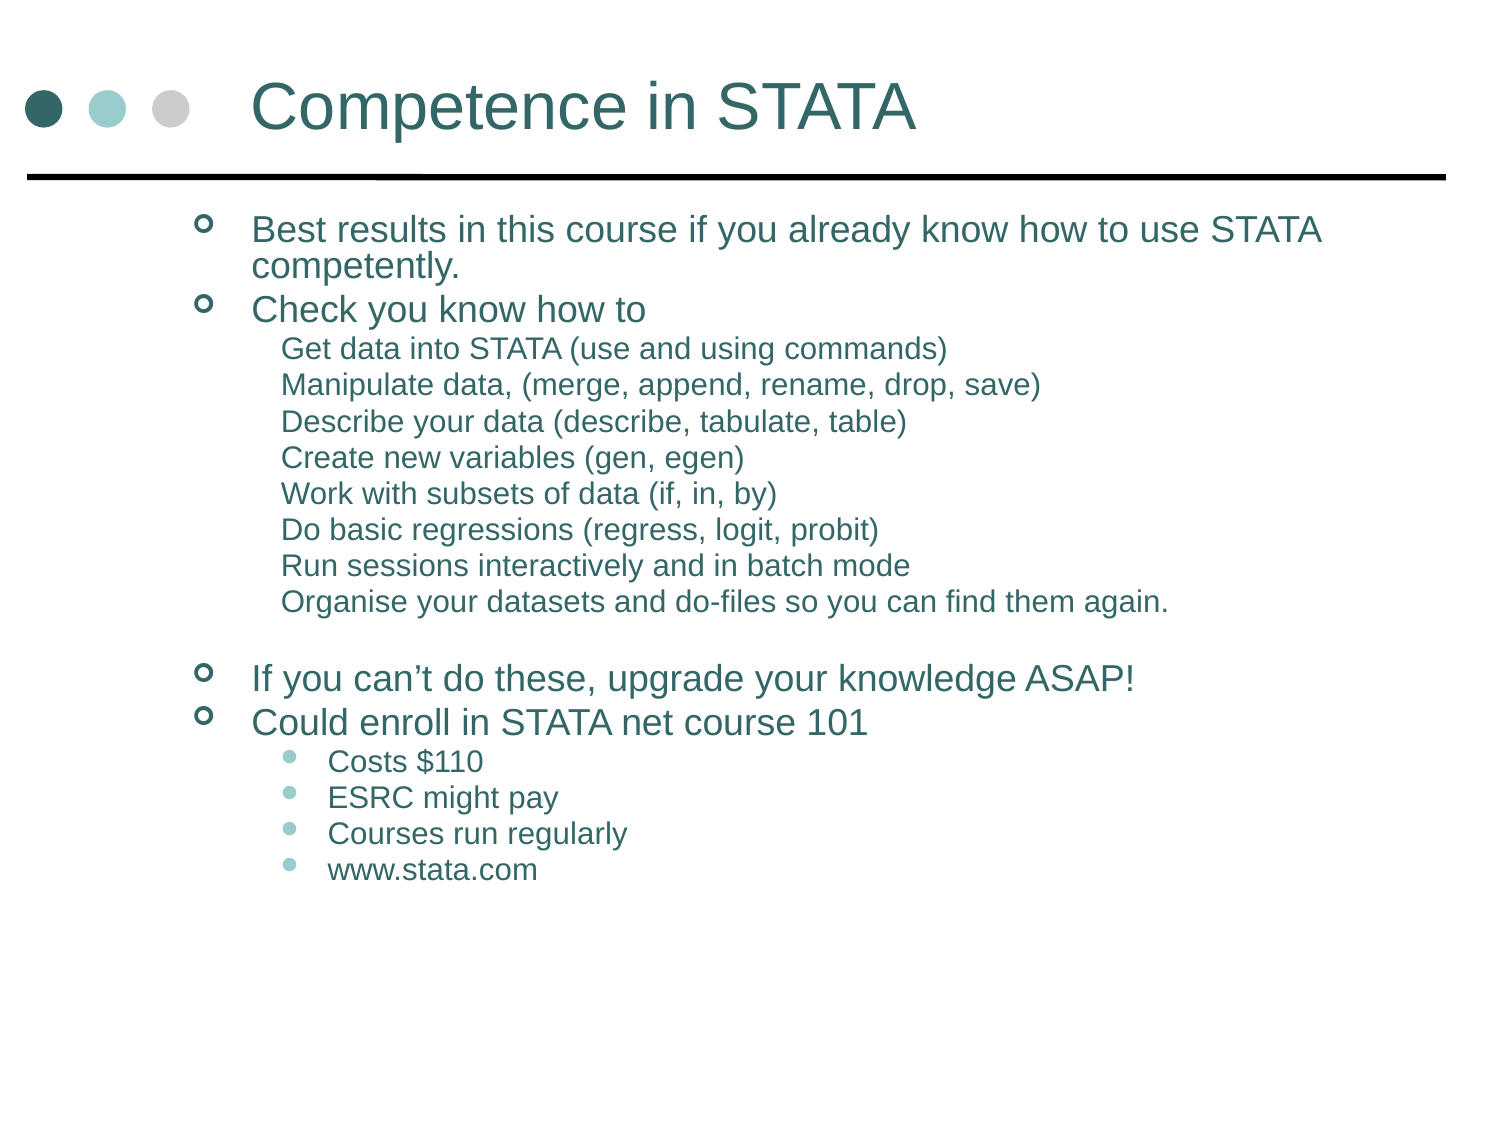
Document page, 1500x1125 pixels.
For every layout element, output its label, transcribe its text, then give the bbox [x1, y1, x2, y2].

list Best results in this course if you already know how to use STATA competently. Check you know how to Get data into STATA (use and using commands) Manipulate data, (merge, append, rename, drop, save) Describe your data (describe, tabulate, table) Create new variables (gen, egen) Work with subsets of data (if, in, by) Do basic regressions (regress, logit, probit) Run sessions interactively and in batch mode Organise your datasets and do-files so you can find them again. If you can’t do these, upgrade your knowledge ASAP! Could enroll in STATA net course 101 Costs $110 ESRC might pay Courses run regularly www.stata.com [176, 206, 1447, 977]
title Competence in STATA [235, 29, 1447, 178]
